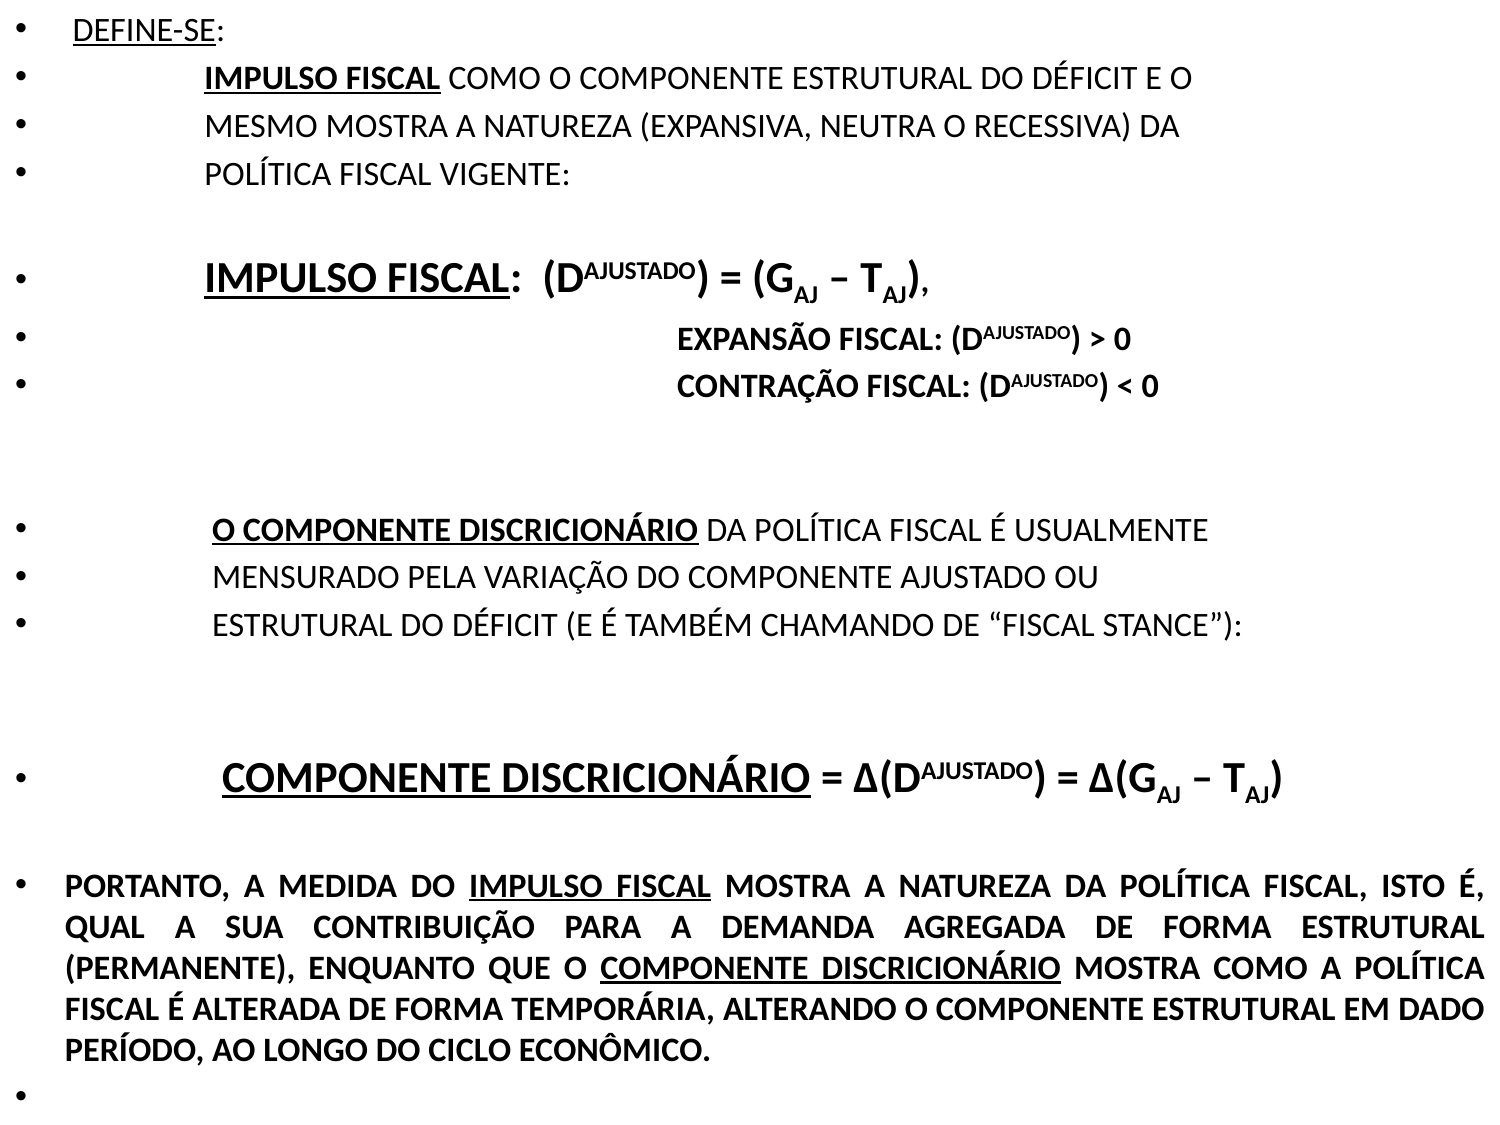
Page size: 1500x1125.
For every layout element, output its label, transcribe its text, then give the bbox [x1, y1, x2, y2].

list DEFINE-SE: IMPULSO FISCAL COMO O COMPONENTE ESTRUTURAL DO DÉFICIT E O MESMO MOSTRA A NATUREZA (EXPANSIVA, NEUTRA O RECESSIVA) DA POLÍTICA FISCAL VIGENTE: IMPULSO FISCAL: (DAJUSTADO) = (GAJ – TAJ), EXPANSÃO FISCAL: (DAJUSTADO) > 0 CONTRAÇÃO FISCAL: (DAJUSTADO) < 0 O COMPONENTE DISCRICIONÁRIO DA POLÍTICA FISCAL É USUALMENTE MENSURADO PELA VARIAÇÃO DO COMPONENTE AJUSTADO OU ESTRUTURAL DO DÉFICIT (E É TAMBÉM CHAMANDO DE “FISCAL STANCE”): COMPONENTE DISCRICIONÁRIO = ∆(DAJUSTADO) = ∆(GAJ – TAJ) PORTANTO, A MEDIDA DO IMPULSO FISCAL MOSTRA A NATUREZA DA POLÍTICA FISCAL, ISTO É, QUAL A SUA CONTRIBUIÇÃO PARA A DEMANDA AGREGADA DE FORMA ESTRUTURAL (PERMANENTE), ENQUANTO QUE O COMPONENTE DISCRICIONÁRIO MOSTRA COMO A POLÍTICA FISCAL É ALTERADA DE FORMA TEMPORÁRIA, ALTERANDO O COMPONENTE ESTRUTURAL EM DADO PERÍODO, AO LONGO DO CICLO ECONÔMICO. [0, 0, 1500, 1125]
